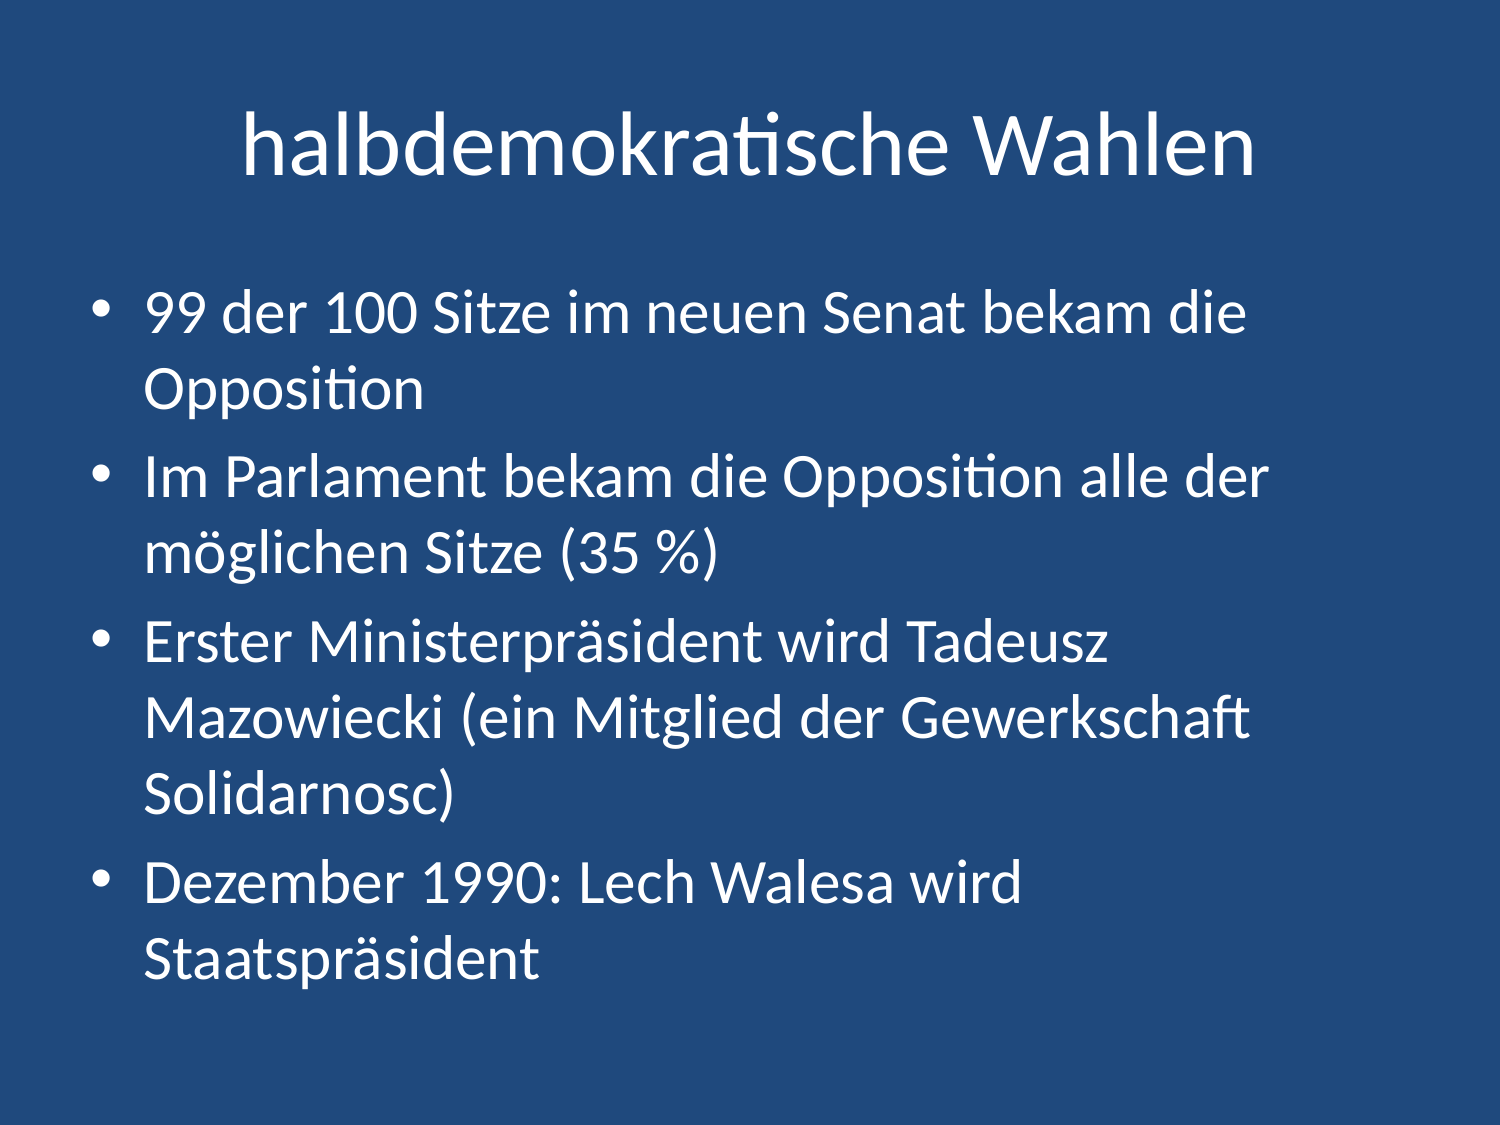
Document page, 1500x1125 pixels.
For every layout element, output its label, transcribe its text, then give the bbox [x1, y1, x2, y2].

list 99 der 100 Sitze im neuen Senat bekam die Opposition Im Parlament bekam die Opposition alle der möglichen Sitze (35 %) Erster Ministerpräsident wird Tadeusz Mazowiecki (ein Mitglied der Gewerkschaft Solidarnosc) Dezember 1990: Lech Walesa wird Staatspräsident [75, 262, 1353, 1005]
title halbdemokratische Wahlen [75, 45, 1425, 233]
